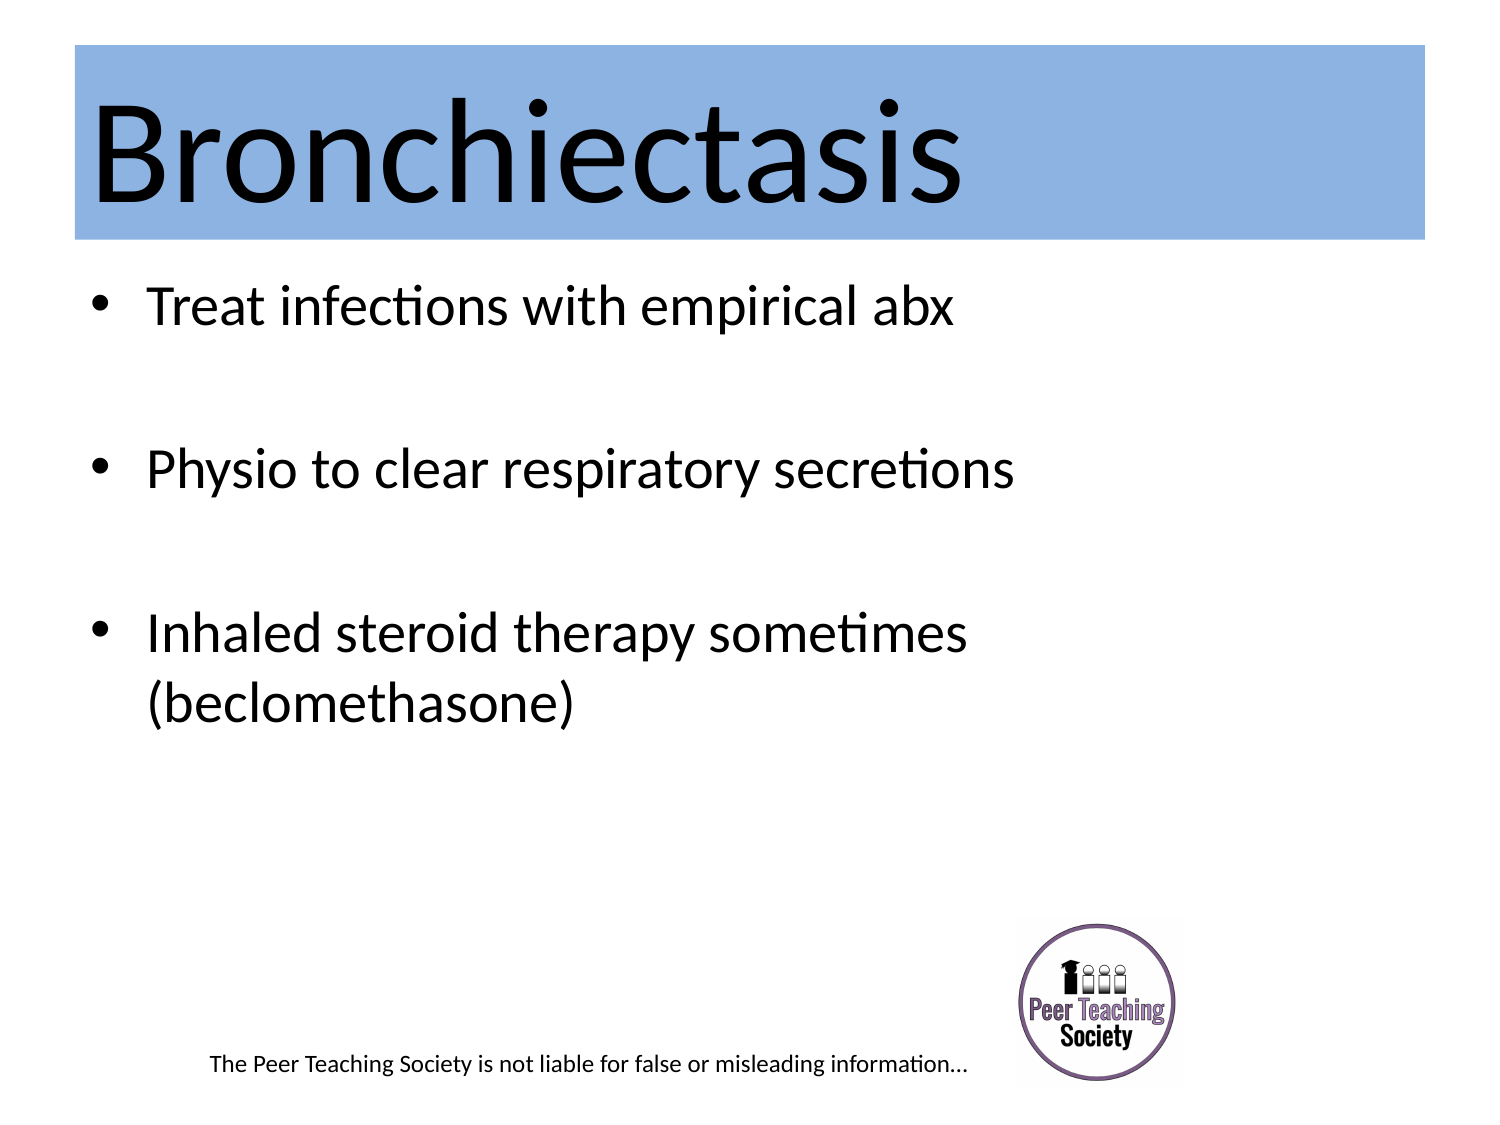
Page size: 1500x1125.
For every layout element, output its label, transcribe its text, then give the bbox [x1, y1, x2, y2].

text_box Bronchiectasis [74, 45, 1425, 240]
text_box The Peer Teaching Society is not liable for false or misleading information… [194, 1040, 1009, 1086]
list Treat infections with empirical abx Physio to clear respiratory secretions Inhaled steroid therapy sometimes (beclomethasone) [75, 259, 1425, 1002]
picture [1014, 917, 1185, 1087]
